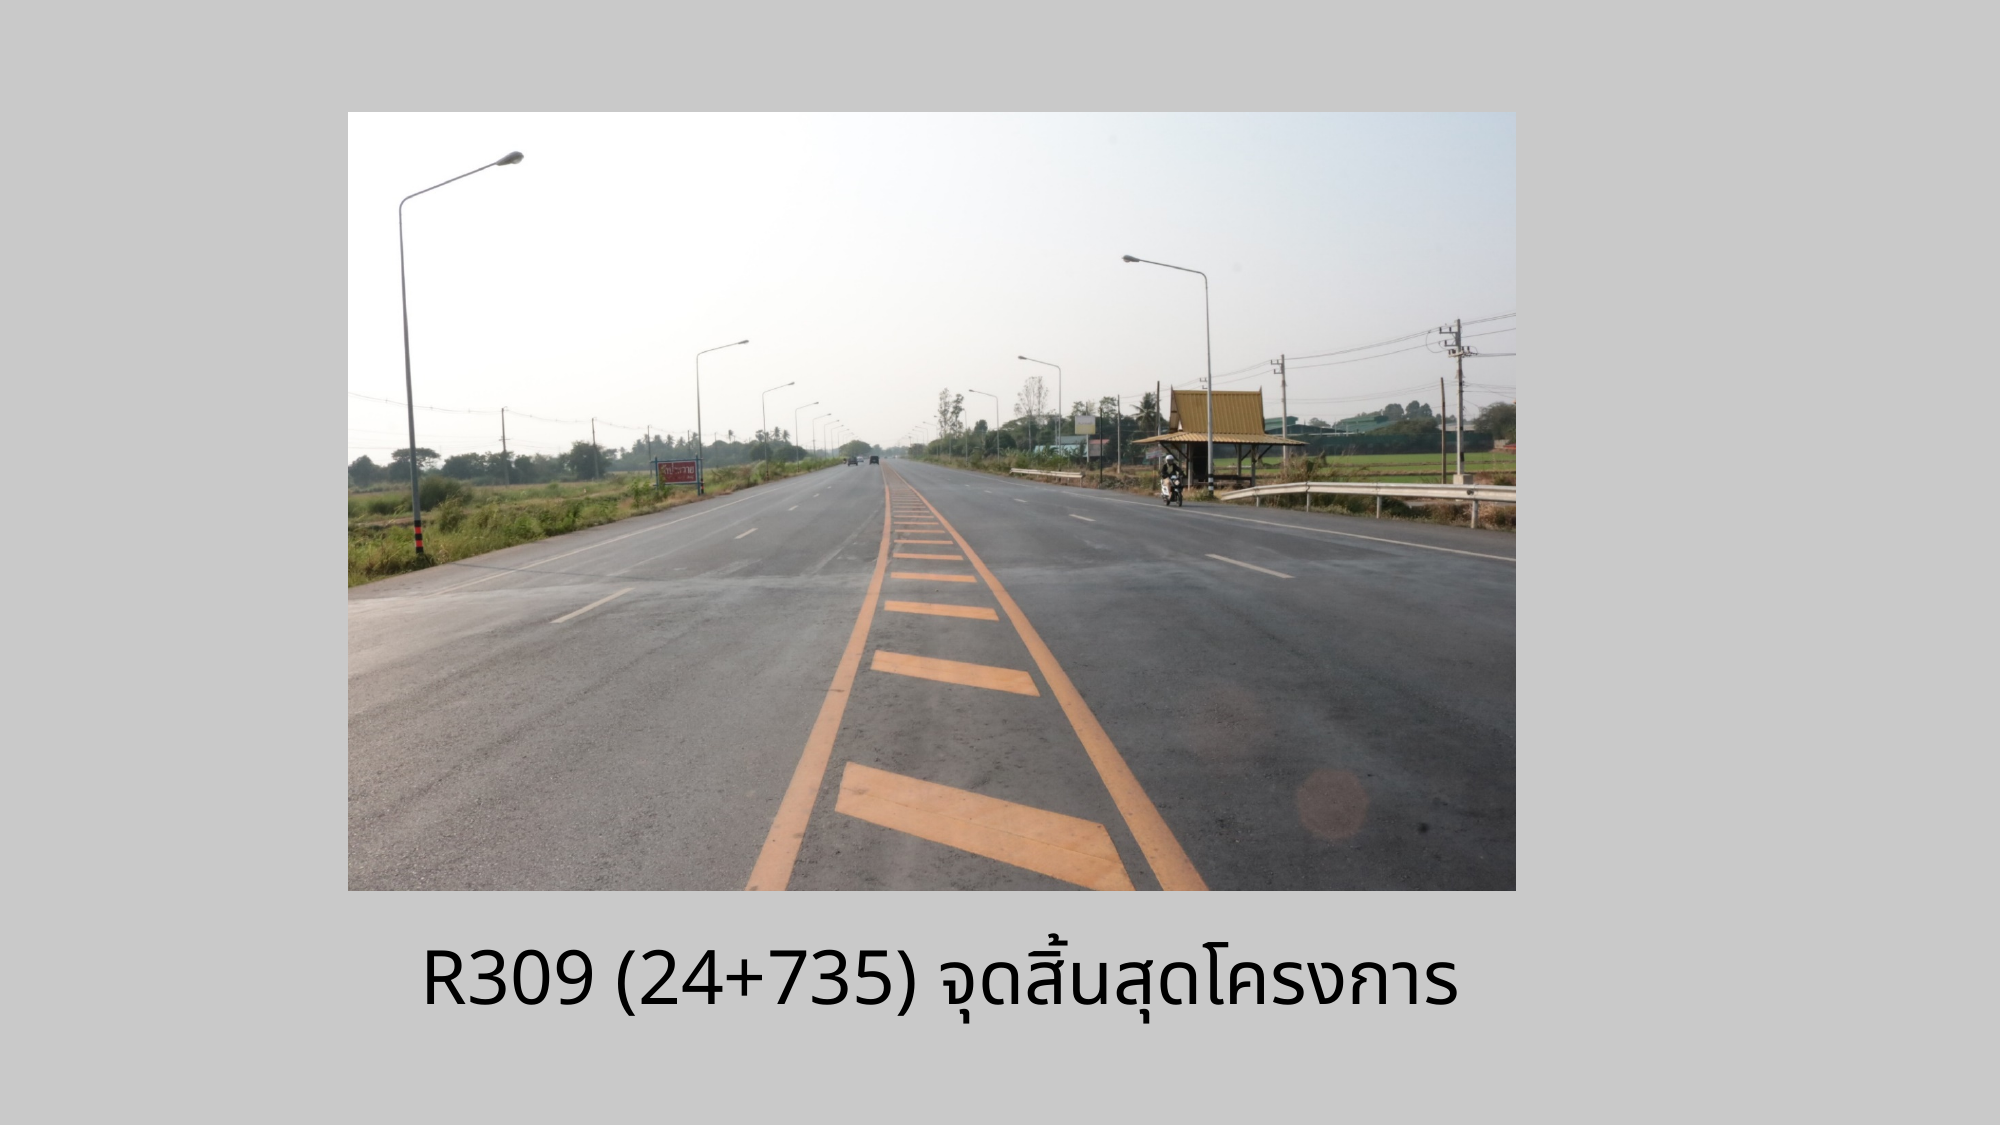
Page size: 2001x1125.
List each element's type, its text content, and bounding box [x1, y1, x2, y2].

picture [348, 112, 1516, 891]
title R309 (24+735) จุดสิ้นสุดโครงการ [87, 897, 1813, 1064]
